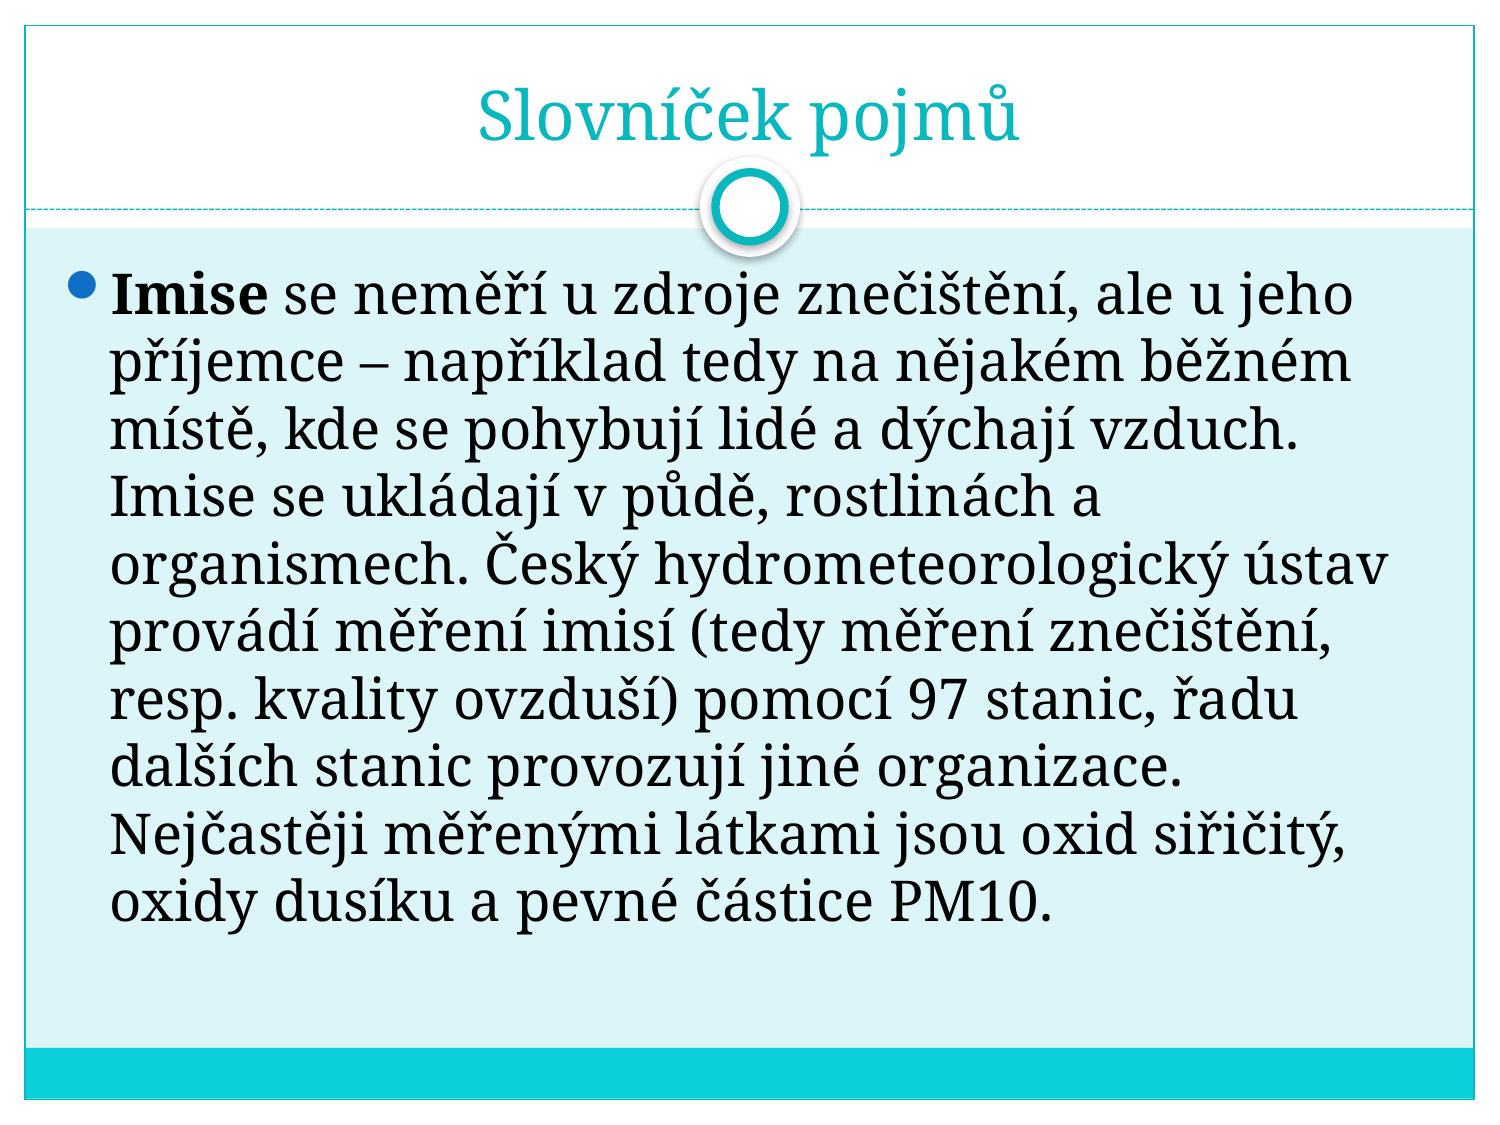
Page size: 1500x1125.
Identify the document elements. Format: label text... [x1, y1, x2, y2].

list Imise se neměří u zdroje znečištění, ale u jeho příjemce – například tedy na nějakém běžném místě, kde se pohybují lidé a dýchají vzduch. Imise se ukládají v půdě, rostlinách a organismech. Český hydrometeorologický ústav provádí měření imisí (tedy měření znečištění, resp. kvality ovzduší) pomocí 97 stanic, řadu dalších stanic provozují jiné organizace. Nejčastěji měřenými látkami jsou oxid siřičitý, oxidy dusíku a pevné částice PM10. [49, 250, 1445, 1001]
title Slovníček pojmů [49, 37, 1450, 162]
